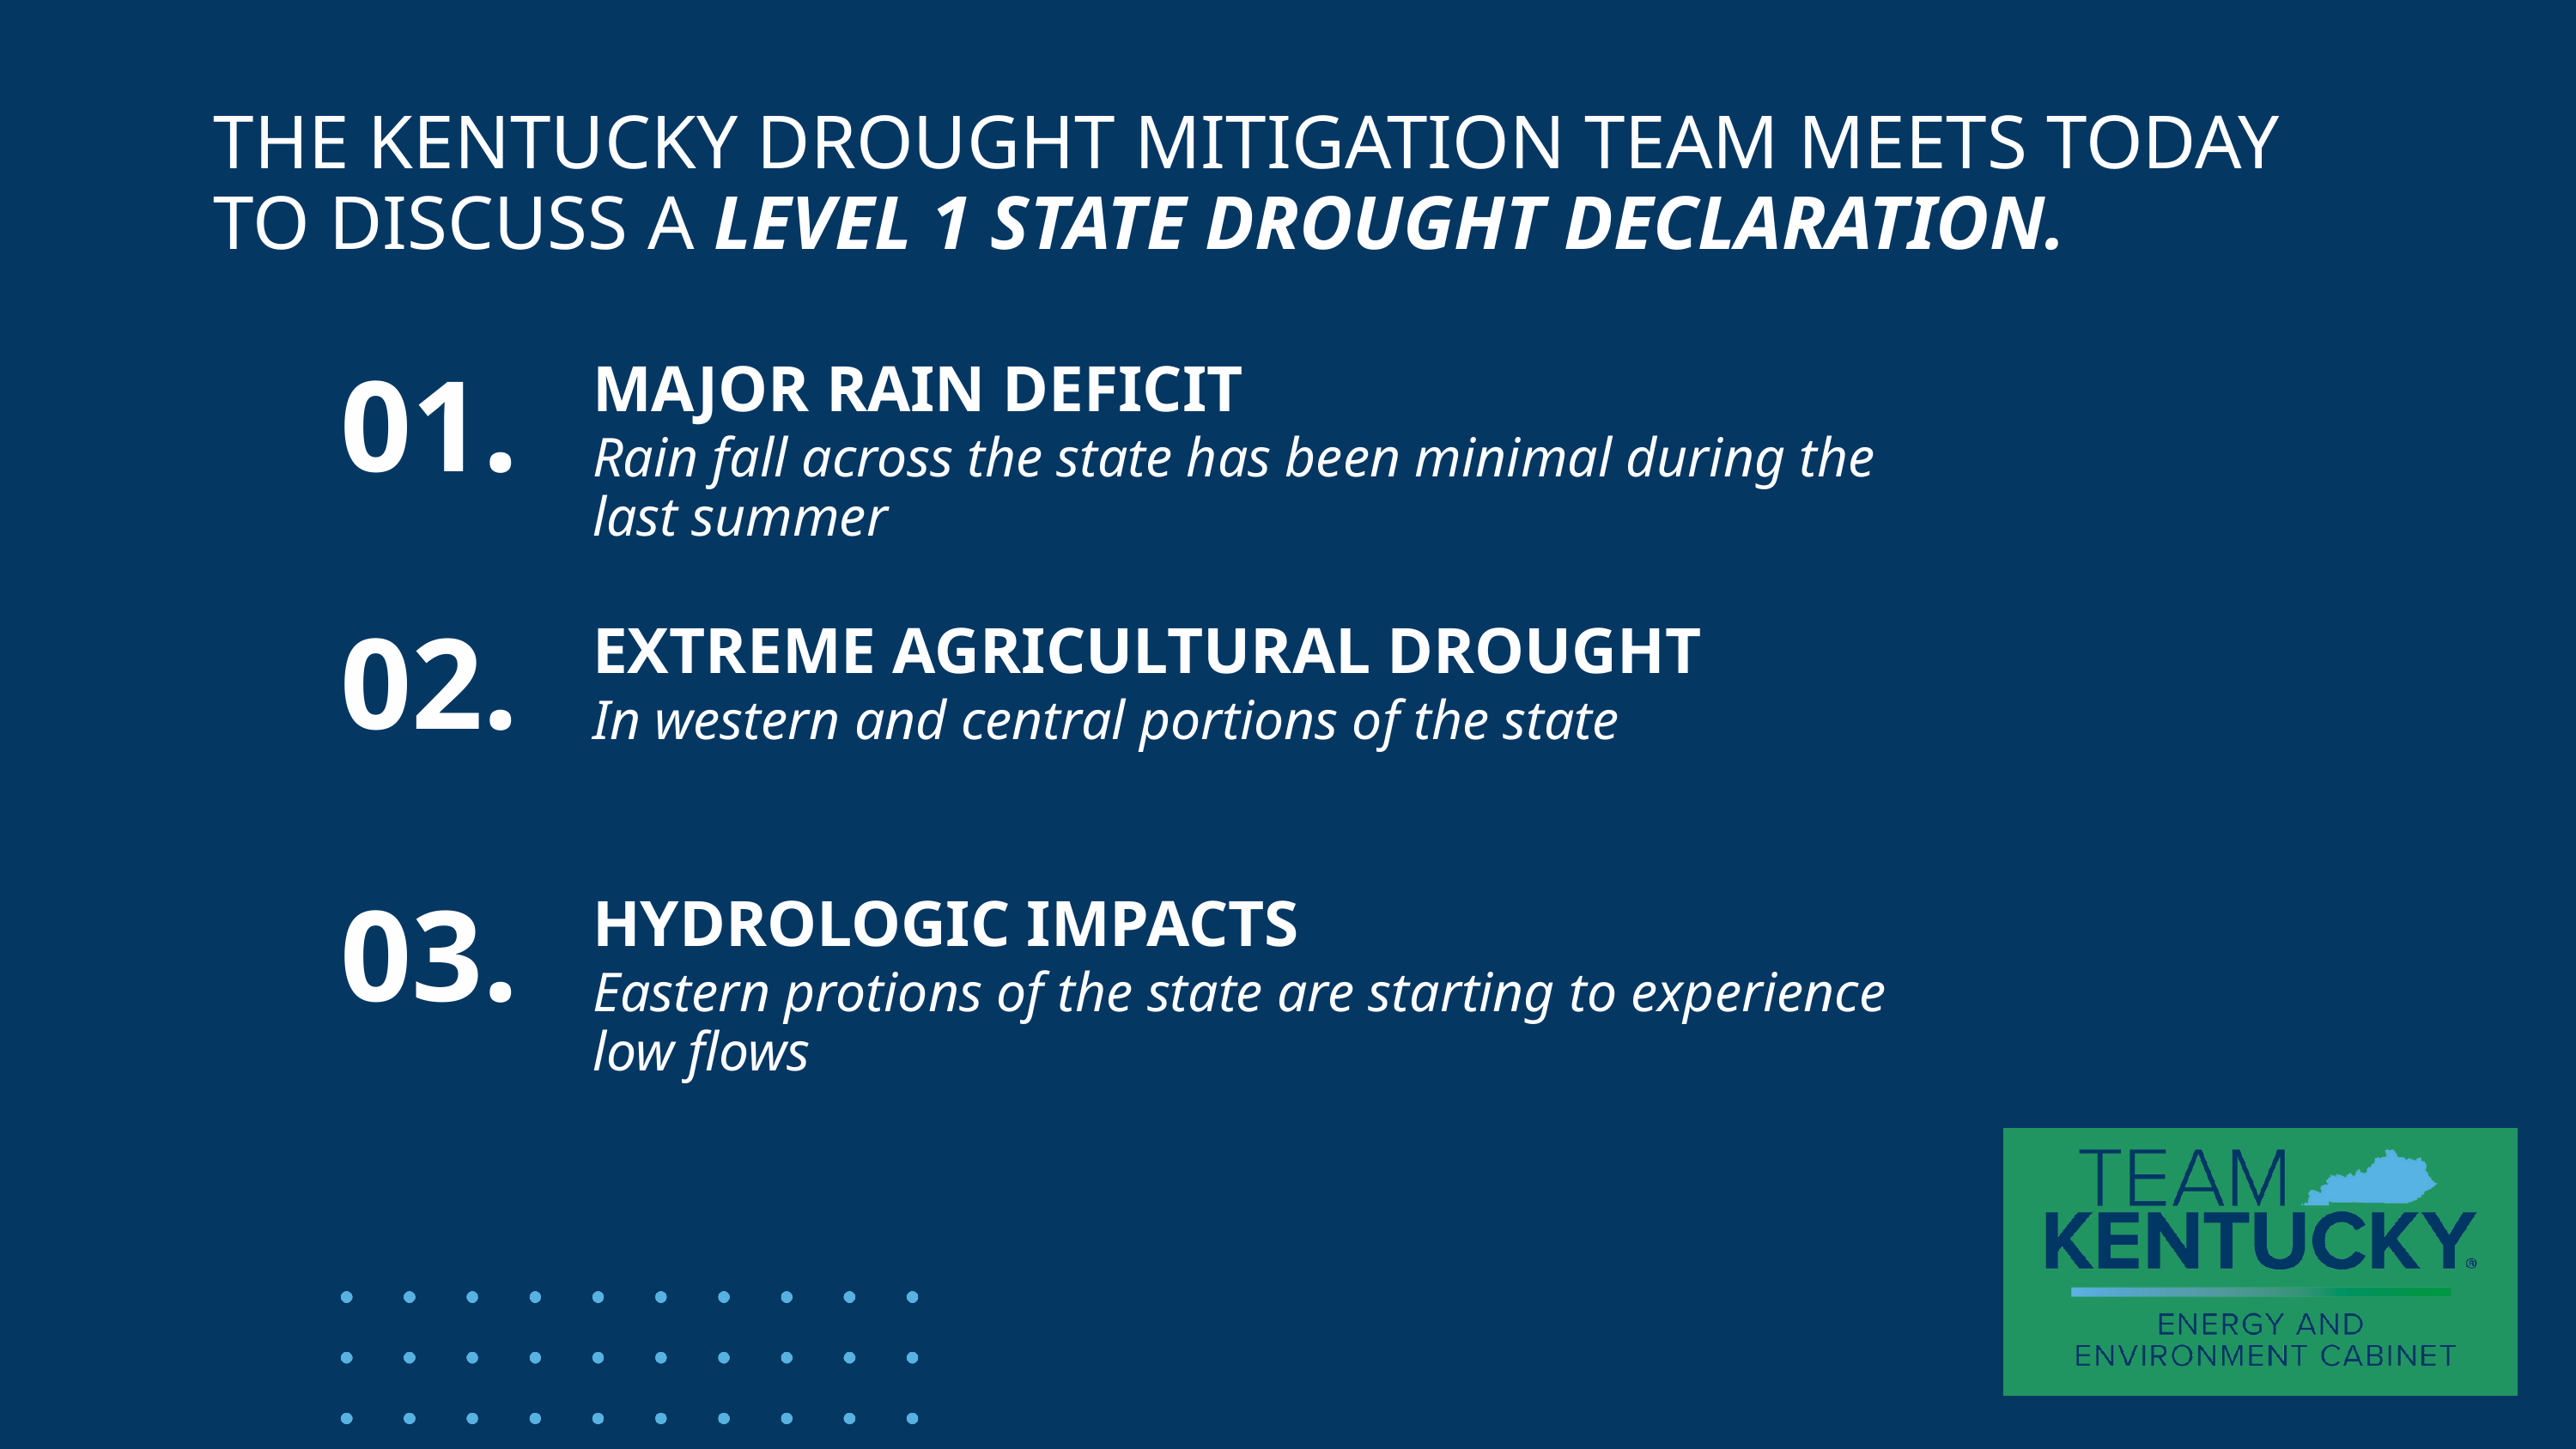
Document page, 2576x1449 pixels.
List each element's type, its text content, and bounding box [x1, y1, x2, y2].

text_box Eastern protions of the state are starting to experience low flows [592, 963, 1938, 1082]
text_box HYDROLOGIC IMPACTS [592, 890, 1540, 960]
text_box THE KENTUCKY DROUGHT MITIGATION TEAM MEETS TODAY TO DISCUSS A LEVEL 1 STATE DROUGHT DECLARATION. [213, 102, 2360, 264]
text_box EXTREME AGRICULTURAL DROUGHT [592, 617, 1816, 687]
text_box 01. [340, 359, 614, 498]
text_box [2002, 1127, 2518, 1397]
text_box 03. [340, 888, 614, 1027]
text_box MAJOR RAIN DEFICIT [592, 355, 1938, 425]
text_box Rain fall across the state has been minimal during the last summer [592, 428, 1917, 548]
text_box 02. [340, 615, 614, 755]
text_box [340, 1290, 919, 1449]
text_box In western and central portions of the state [592, 690, 1917, 750]
